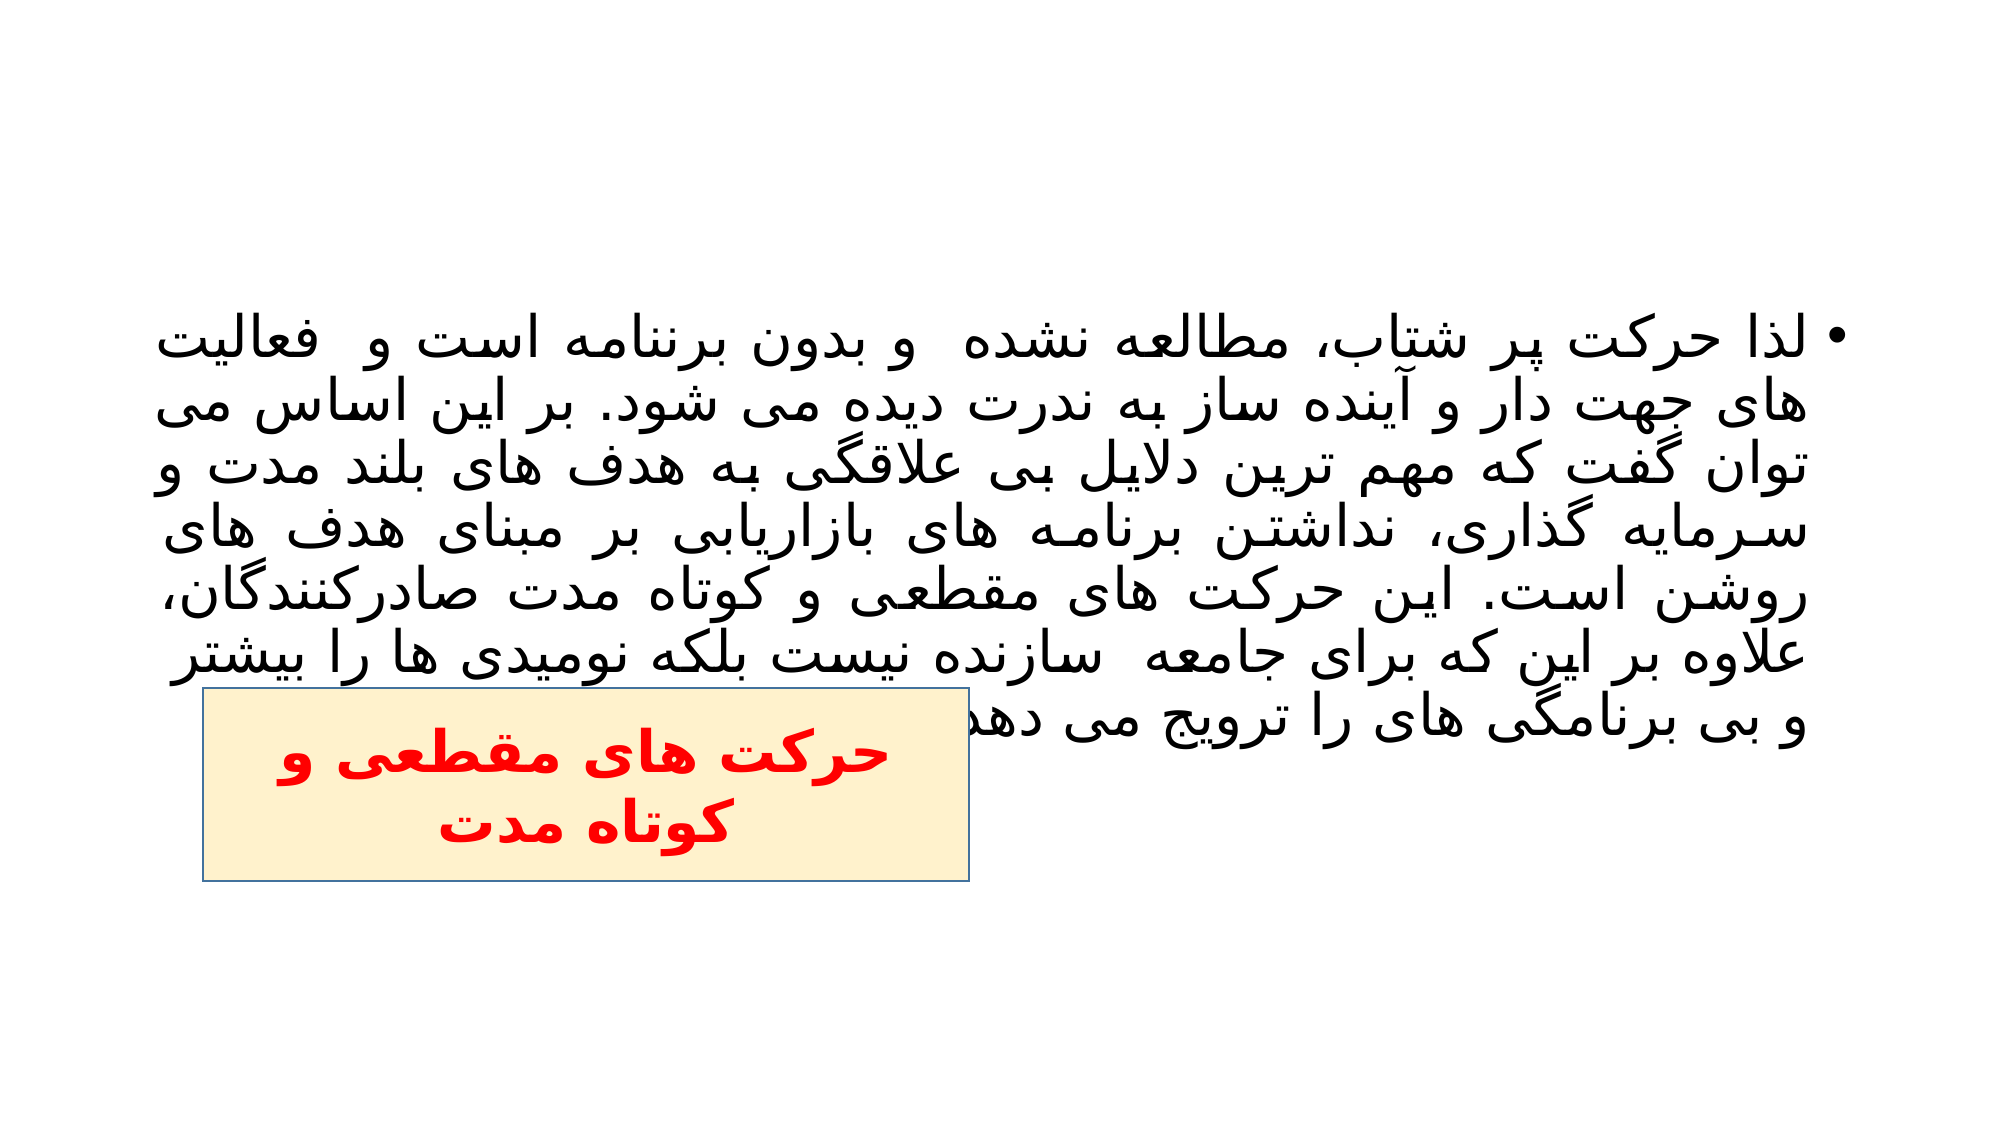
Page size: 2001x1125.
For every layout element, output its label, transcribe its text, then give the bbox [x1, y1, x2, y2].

text_box حرکت های مقطعی و کوتاه مدت [202, 687, 970, 882]
list لذا حرکت پر شتاب، مطالعه نشده و بدون برننامه است و فعالیت های جهت دار و آینده ساز به ندرت دیده می شود. بر این اساس می توان گفت که مهم ترین دلایل بی علاقگی به هدف های بلند مدت و سرمایه گذاری، نداشتن برنامه های بازاریابی بر مبنای هدف های روشن است. این حرکت های مقطعی و کوتاه مدت صادرکنندگان، علاوه بر این که برای جامعه سازنده نیست بلکه نومیدی ها را بیشتر و بی برنامگی های را ترویج می دهد. [137, 299, 1863, 1014]
